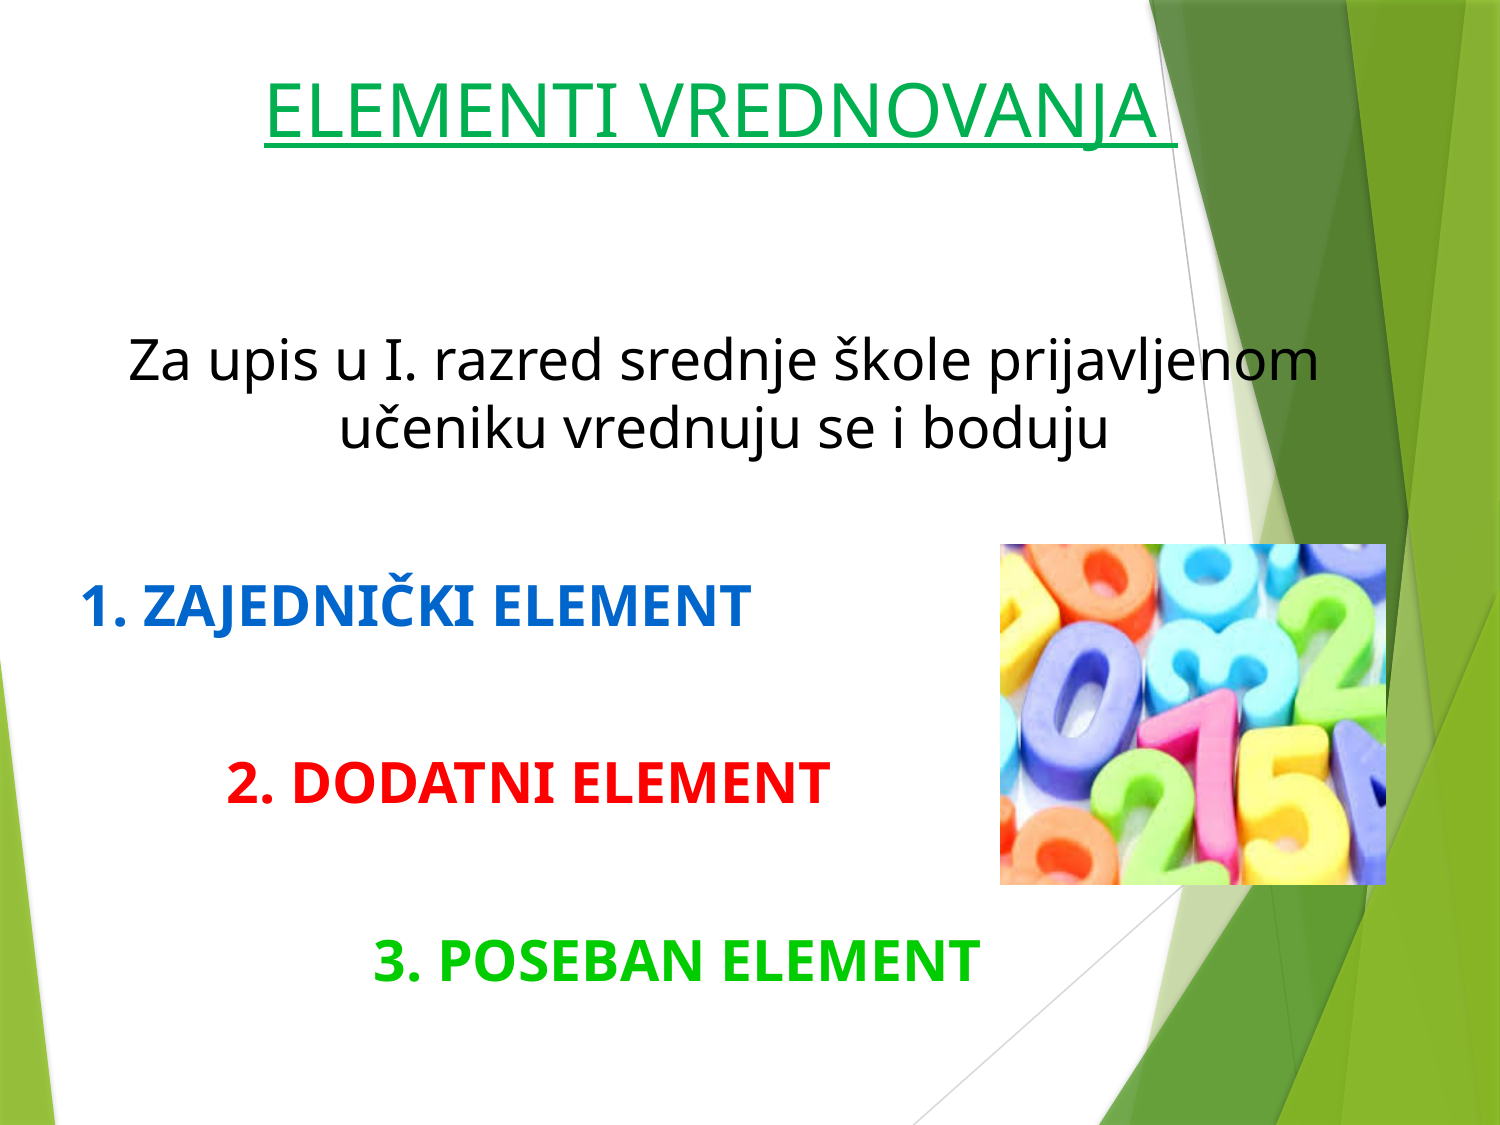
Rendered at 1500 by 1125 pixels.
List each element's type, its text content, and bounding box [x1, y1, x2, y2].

title ELEMENTI VREDNOVANJA [88, 54, 1353, 265]
list Za upis u I. razred srednje škole prijavljenom učeniku vrednuju se i boduju 1. ZAJEDNIČKI ELEMENT 2. DODATNI ELEMENT 3. POSEBAN ELEMENT [64, 315, 1386, 1060]
picture [1000, 544, 1386, 885]
